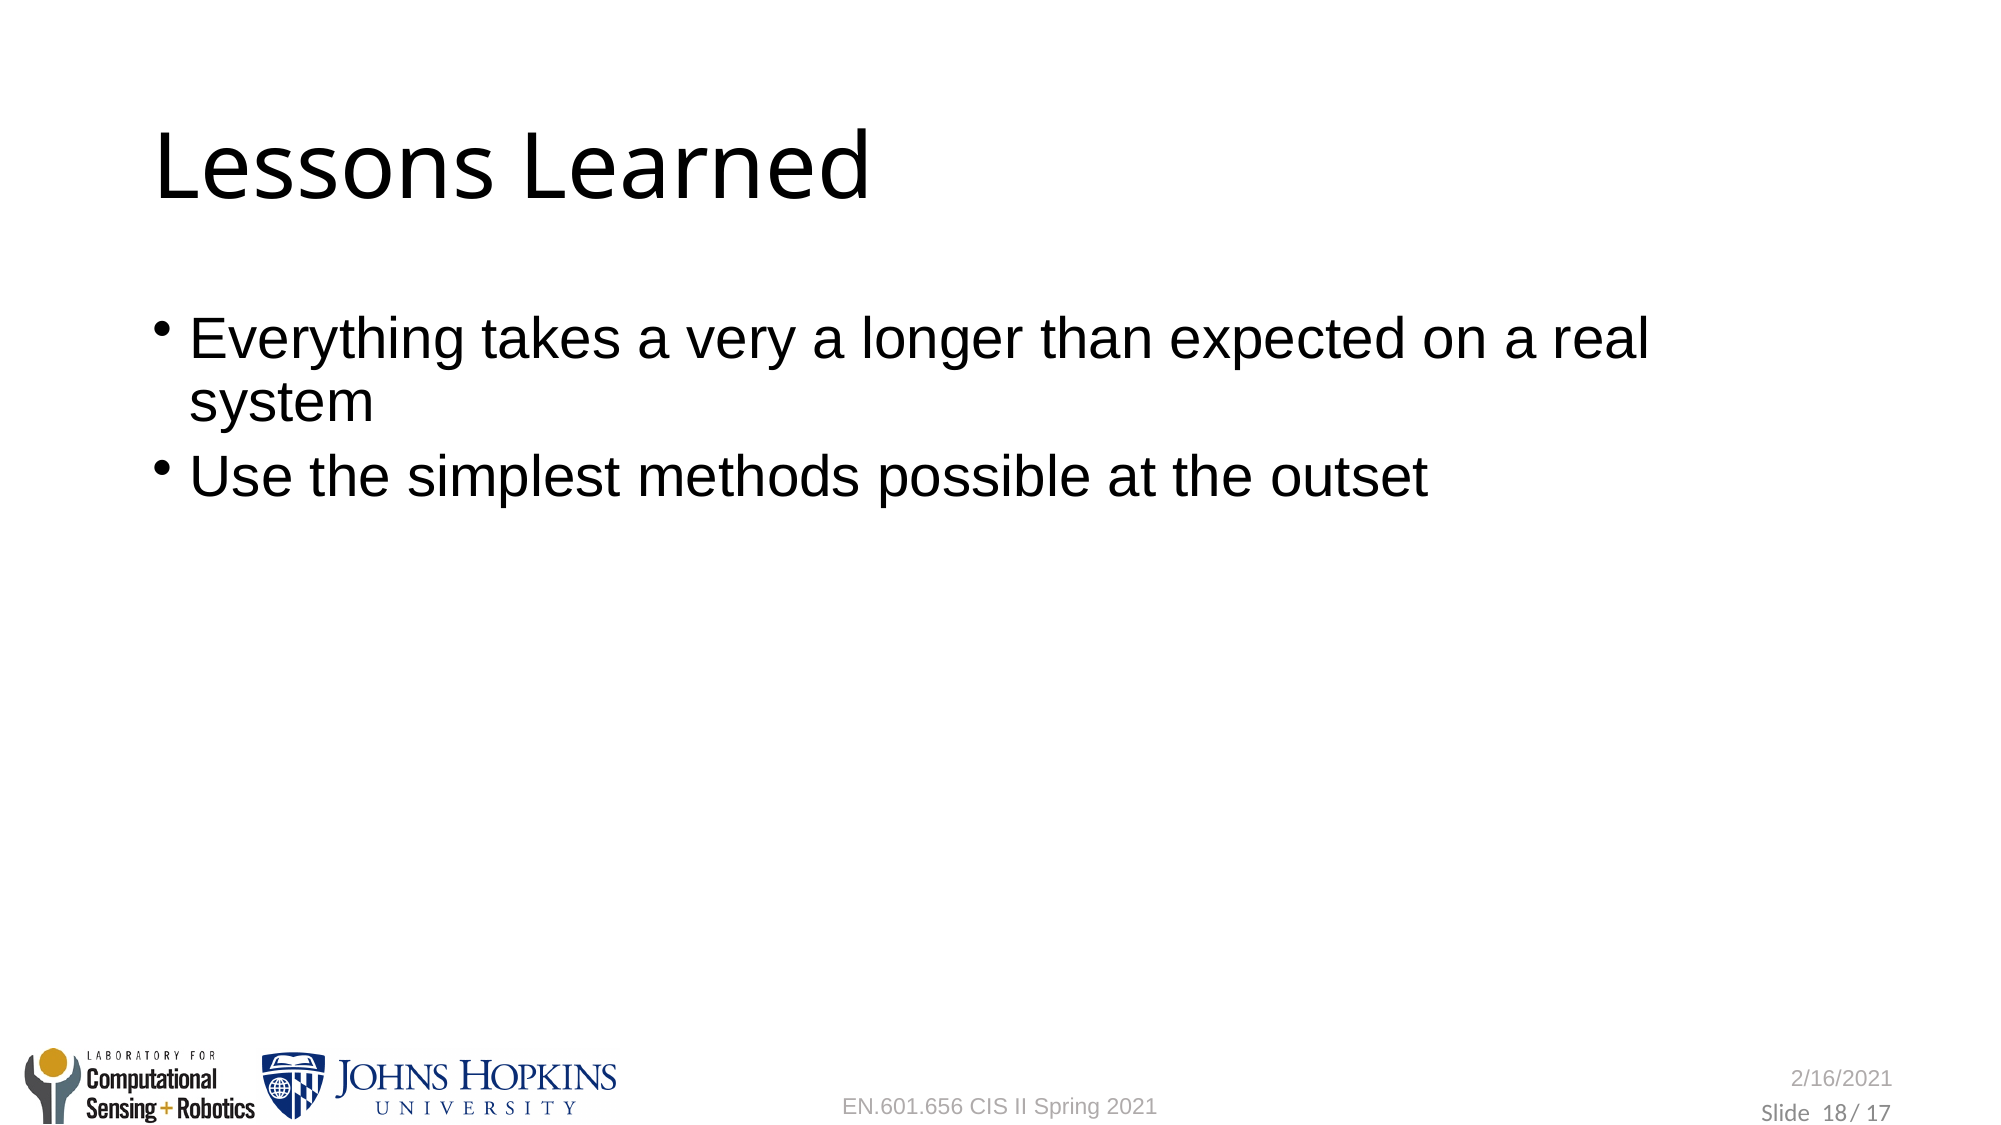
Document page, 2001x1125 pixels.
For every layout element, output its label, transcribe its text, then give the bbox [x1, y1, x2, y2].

picture [23, 1048, 620, 1124]
title Lessons Learned [137, 59, 1863, 278]
slide_number 18 [1412, 1081, 1863, 1125]
list Everything takes a very a longer than expected on a real system Use the simplest methods possible at the outset [137, 300, 1863, 1015]
